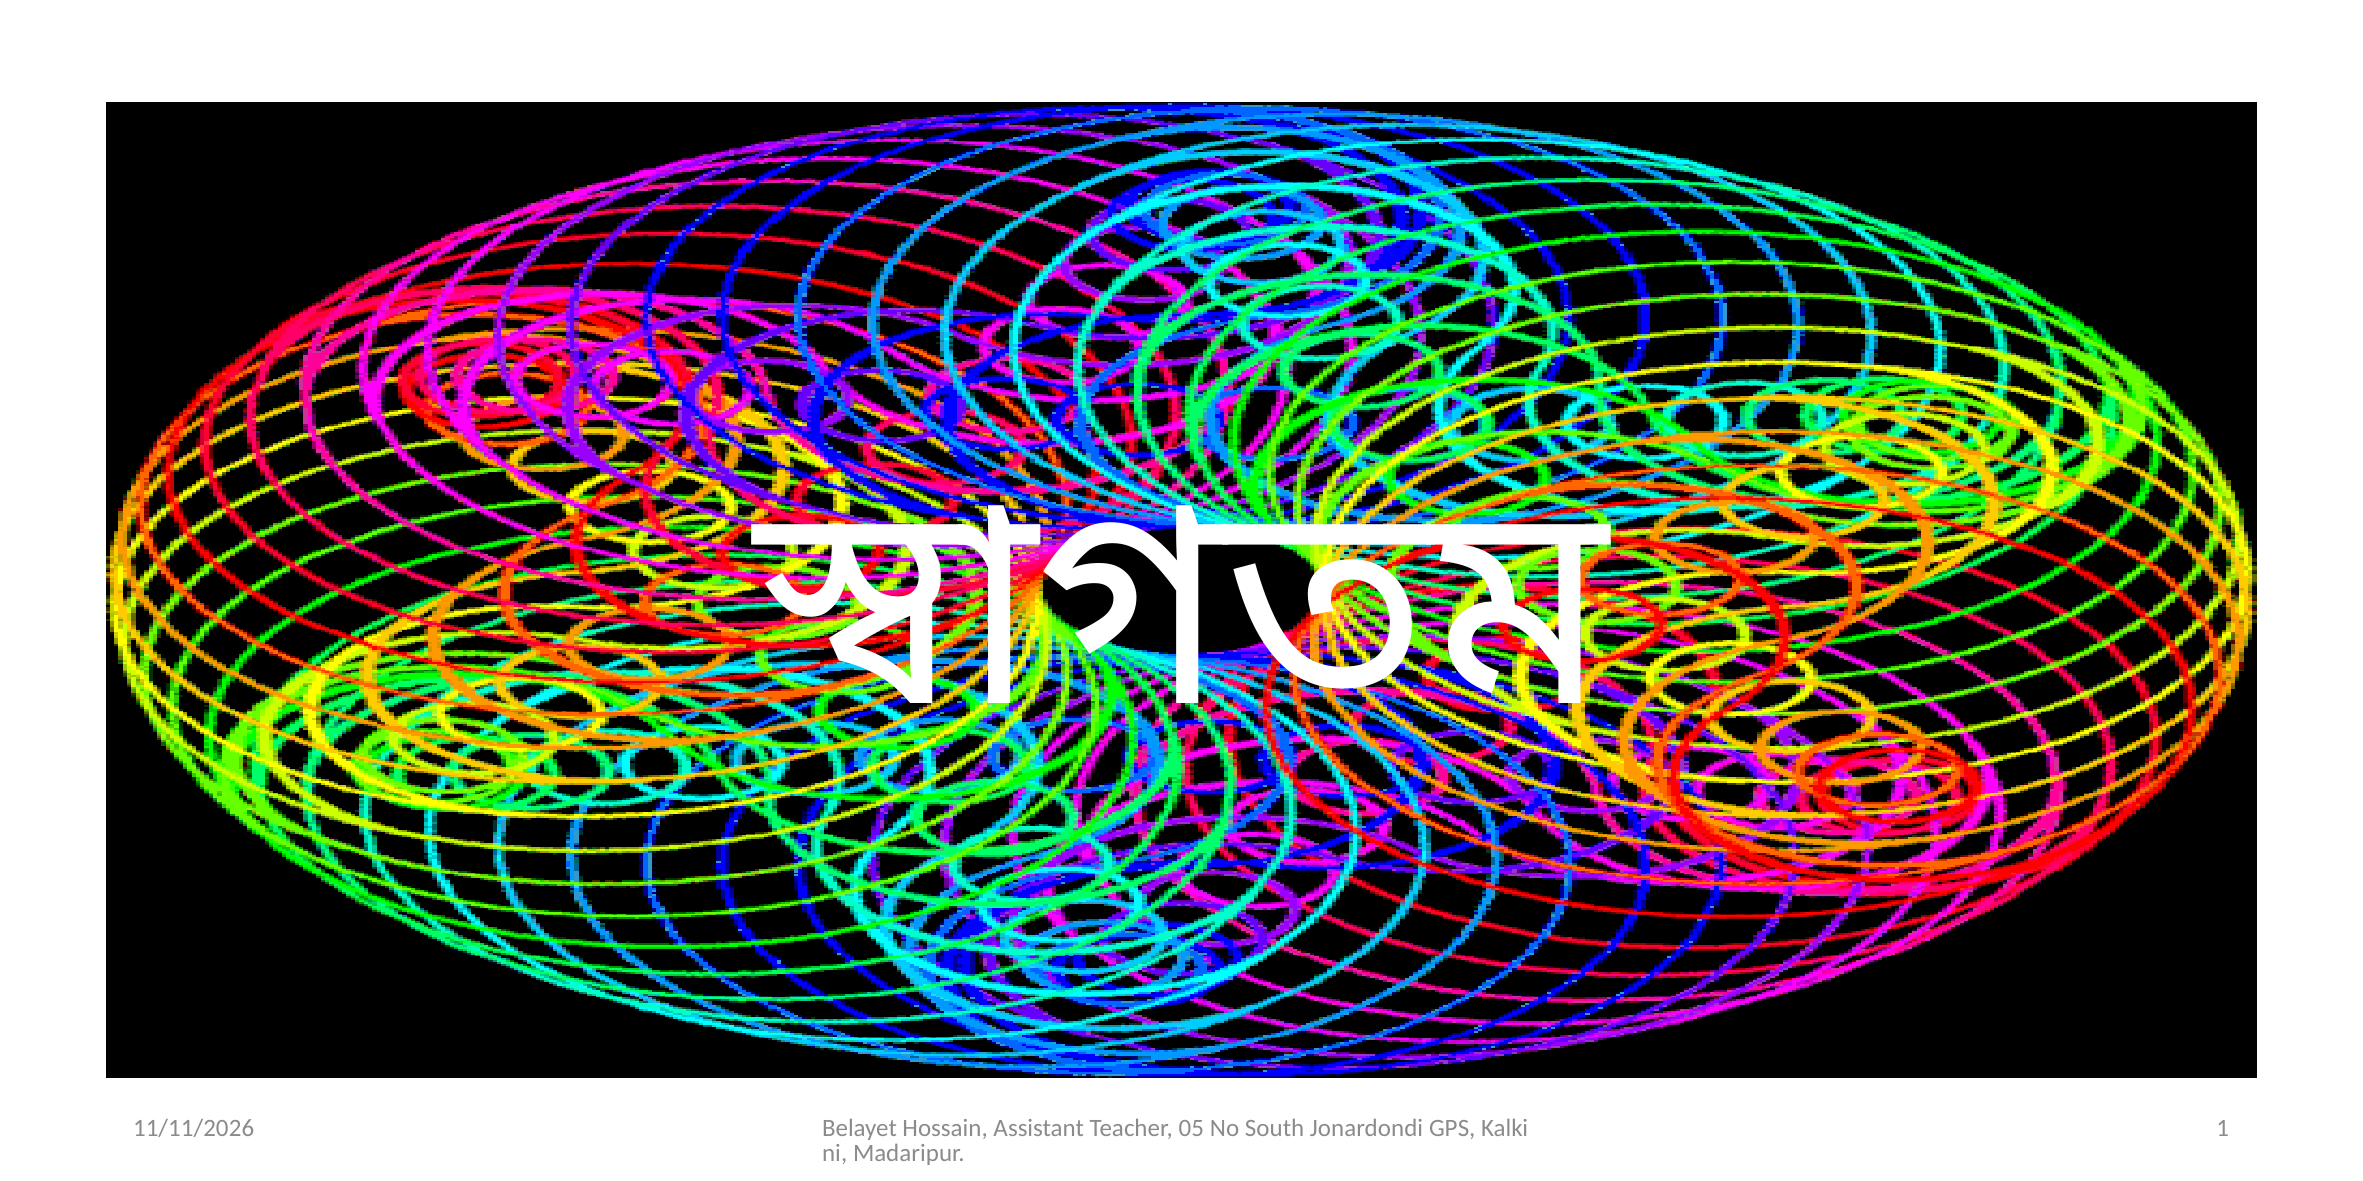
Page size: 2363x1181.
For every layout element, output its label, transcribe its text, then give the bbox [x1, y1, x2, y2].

slide_number 1 [1692, 1094, 2245, 1158]
picture [105, 102, 2257, 1079]
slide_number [118, 1094, 670, 1158]
footer Belayet Hossain, Assistant Teacher, 05 No South Jonardondi GPS, Kalkini, Madaripur. [807, 1094, 1556, 1158]
